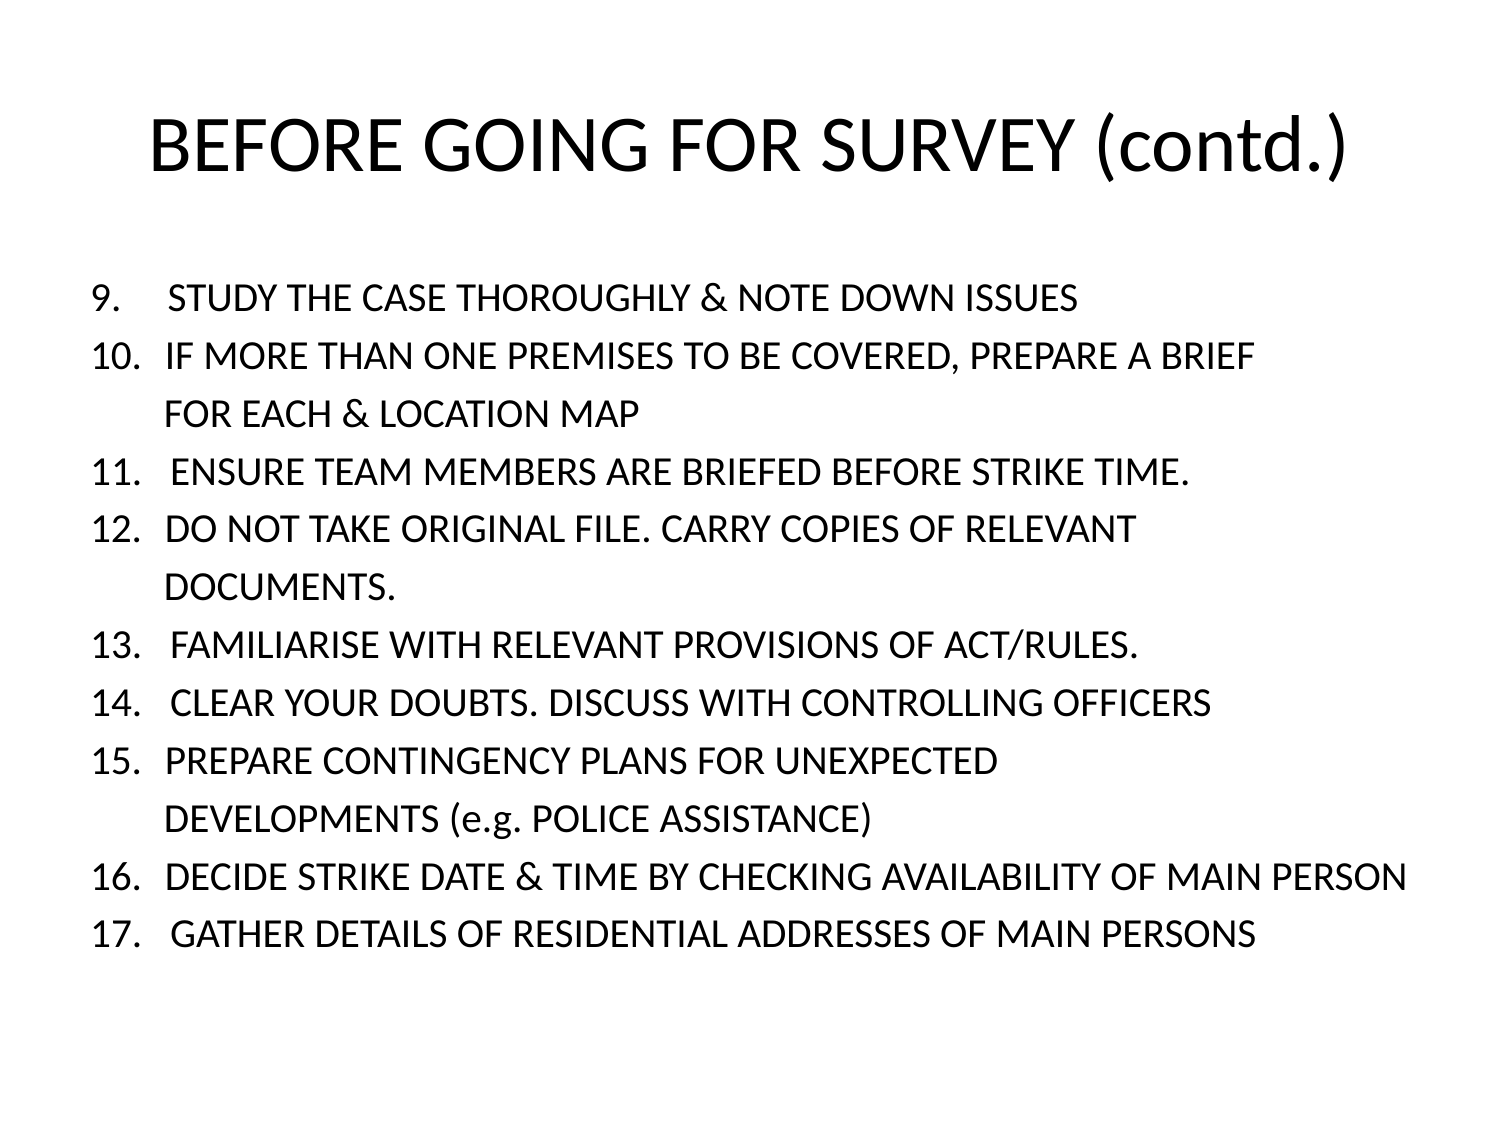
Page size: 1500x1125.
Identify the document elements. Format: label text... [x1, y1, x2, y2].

title BEFORE GOING FOR SURVEY (contd.) [75, 45, 1425, 233]
list 9. STUDY THE CASE THOROUGHLY & NOTE DOWN ISSUES IF MORE THAN ONE PREMISES TO BE COVERED, PREPARE A BRIEF FOR EACH & LOCATION MAP 11. ENSURE TEAM MEMBERS ARE BRIEFED BEFORE STRIKE TIME. DO NOT TAKE ORIGINAL FILE. CARRY COPIES OF RELEVANT DOCUMENTS. 13. FAMILIARISE WITH RELEVANT PROVISIONS OF ACT/RULES. 14. CLEAR YOUR DOUBTS. DISCUSS WITH CONTROLLING OFFICERS PREPARE CONTINGENCY PLANS FOR UNEXPECTED DEVELOPMENTS (e.g. POLICE ASSISTANCE) DECIDE STRIKE DATE & TIME BY CHECKING AVAILABILITY OF MAIN PERSON 17. GATHER DETAILS OF RESIDENTIAL ADDRESSES OF MAIN PERSONS [75, 262, 1425, 1005]
